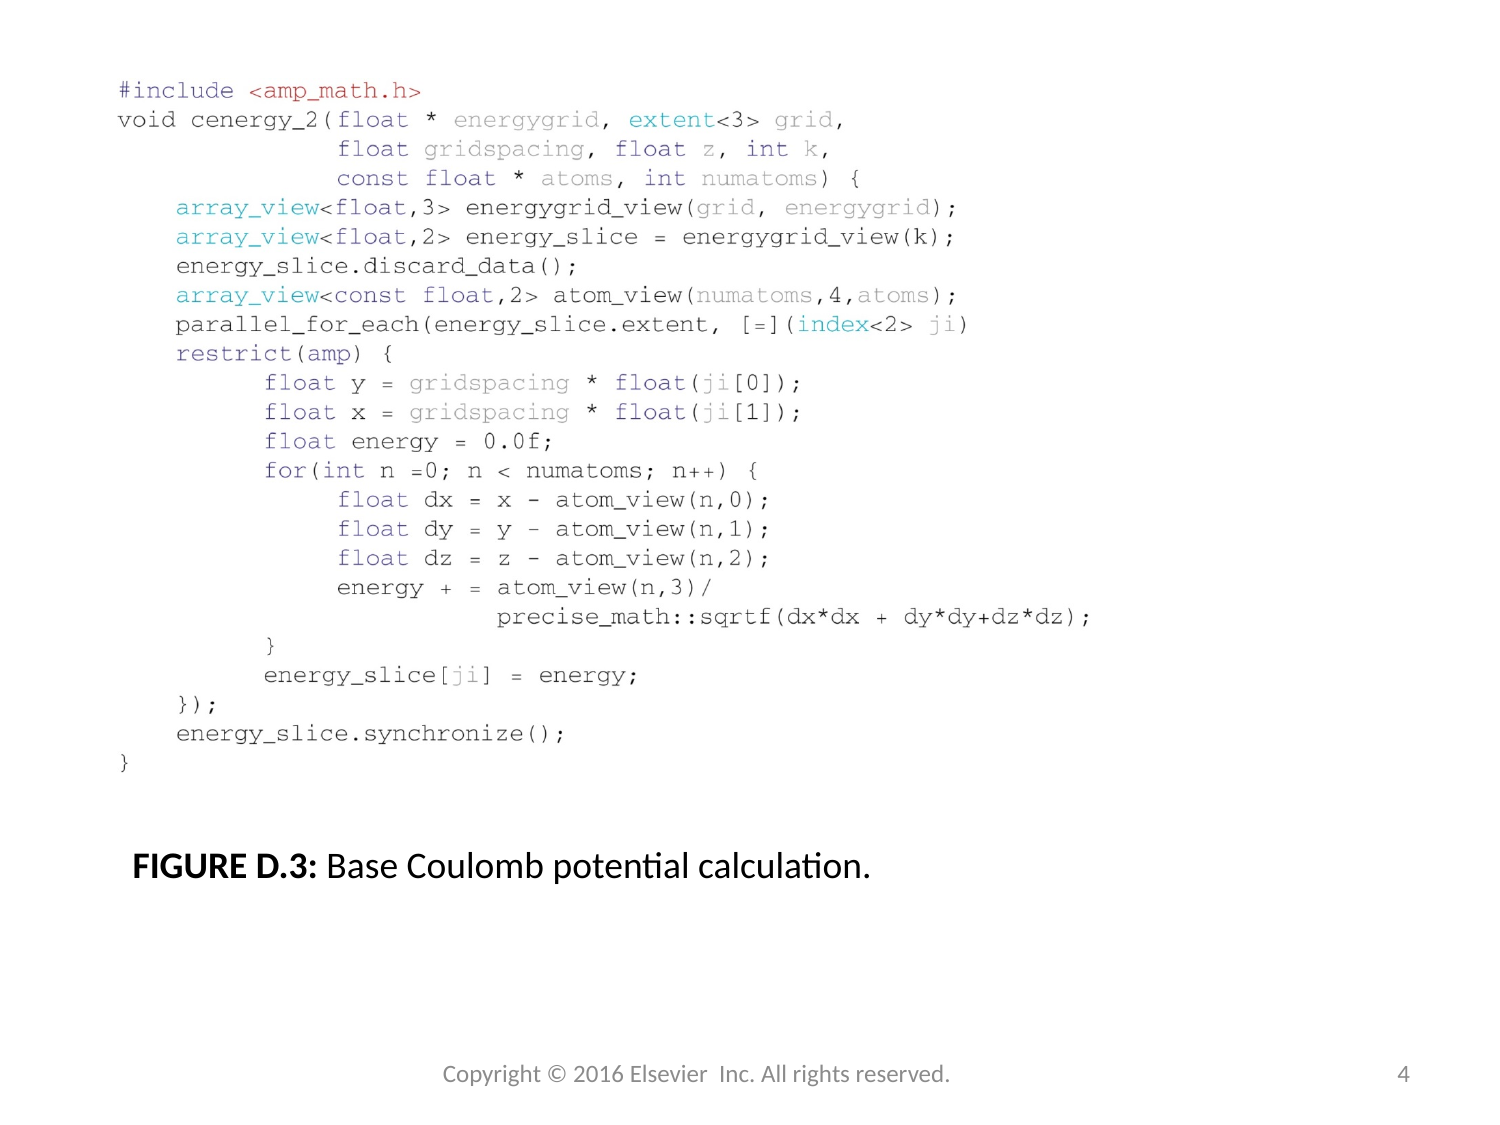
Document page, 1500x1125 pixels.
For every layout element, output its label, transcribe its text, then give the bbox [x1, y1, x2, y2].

slide_number 4 [1074, 1042, 1425, 1103]
text_box FIGURE D.3: Base Coulomb potential calculation. [117, 834, 1388, 894]
picture [117, 77, 1093, 773]
footer Copyright © 2016 Elsevier Inc. All rights reserved. [407, 1042, 988, 1103]
